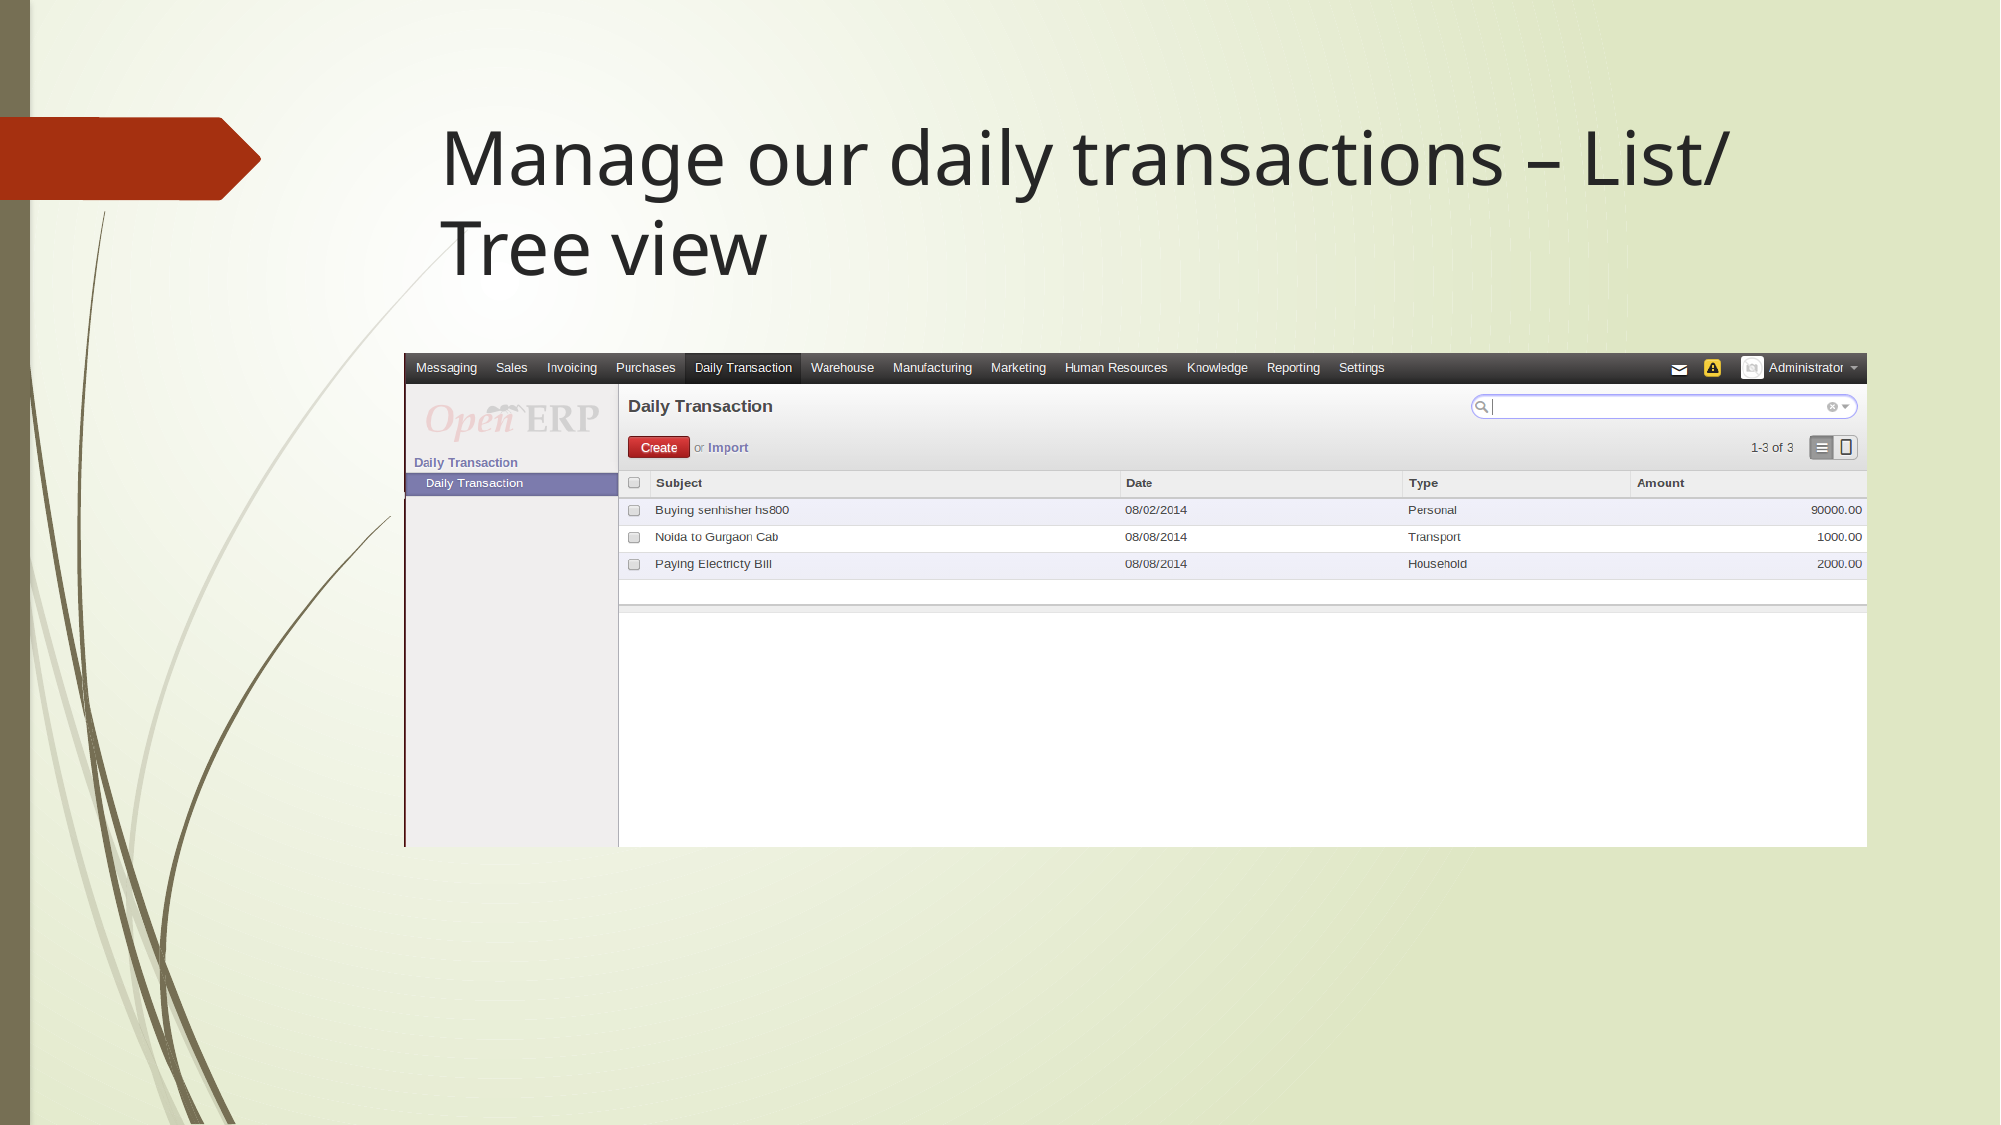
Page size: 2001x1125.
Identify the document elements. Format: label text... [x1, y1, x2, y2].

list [403, 353, 1867, 847]
title Manage our daily transactions – List/ Tree view [425, 102, 1888, 313]
